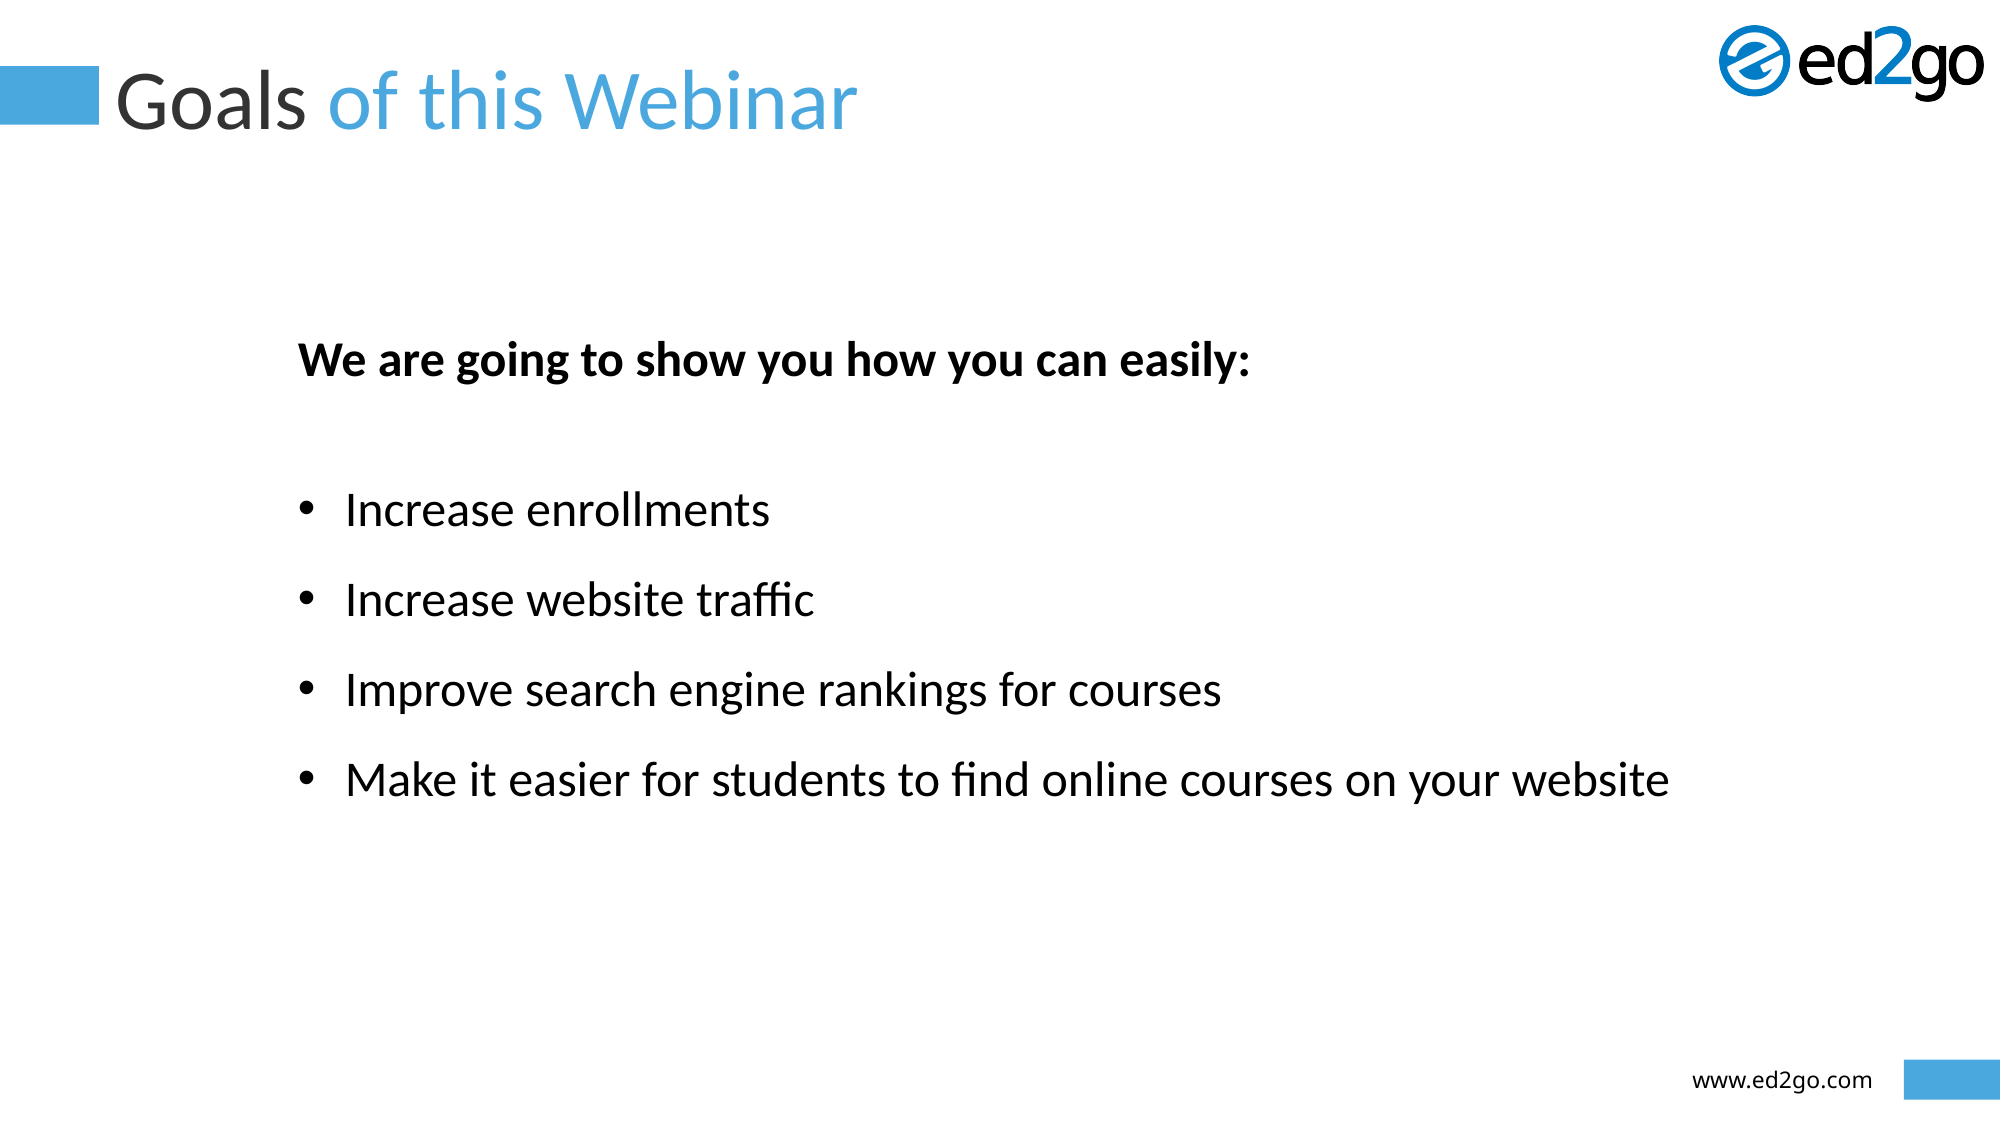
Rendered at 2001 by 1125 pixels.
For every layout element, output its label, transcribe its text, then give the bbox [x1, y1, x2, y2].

text_box [1903, 1059, 2000, 1100]
text_box Goals of this Webinar [115, 43, 1979, 147]
text_box [0, 66, 99, 125]
text_box www.ed2go.com [1284, 1065, 1874, 1094]
text_box We are going to show you how you can easily: Increase enrollments​ Increase website traffic Improve search engine rankings for courses Make it easier for students to find online courses on your website [282, 319, 1825, 1055]
picture [1719, 25, 1984, 102]
